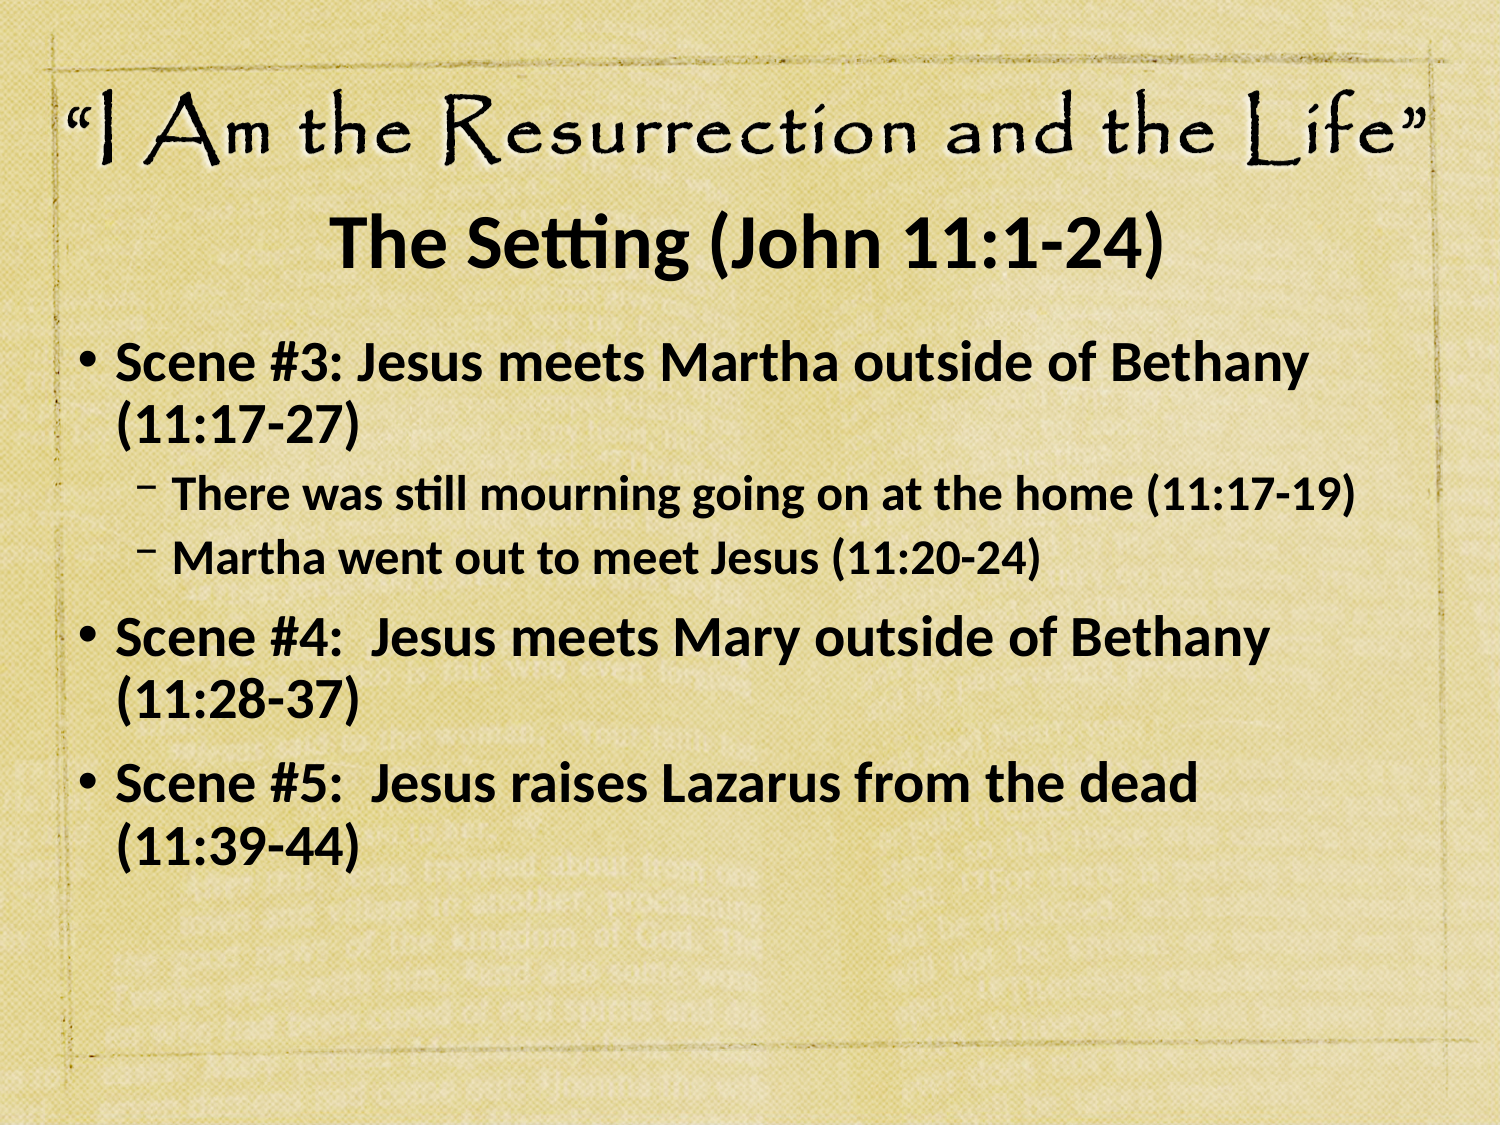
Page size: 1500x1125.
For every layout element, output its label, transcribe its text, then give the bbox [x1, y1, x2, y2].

picture [0, 0, 1500, 1125]
list Scene #3: Jesus meets Martha outside of Bethany (11:17-27) There was still mourning going on at the home (11:17-19) Martha went out to meet Jesus (11:20-24) Scene #4: Jesus meets Mary outside of Bethany (11:28-37) Scene #5: Jesus raises Lazarus from the dead (11:39-44) [62, 323, 1445, 1052]
title The Setting (John 11:1-24) [53, 194, 1445, 294]
